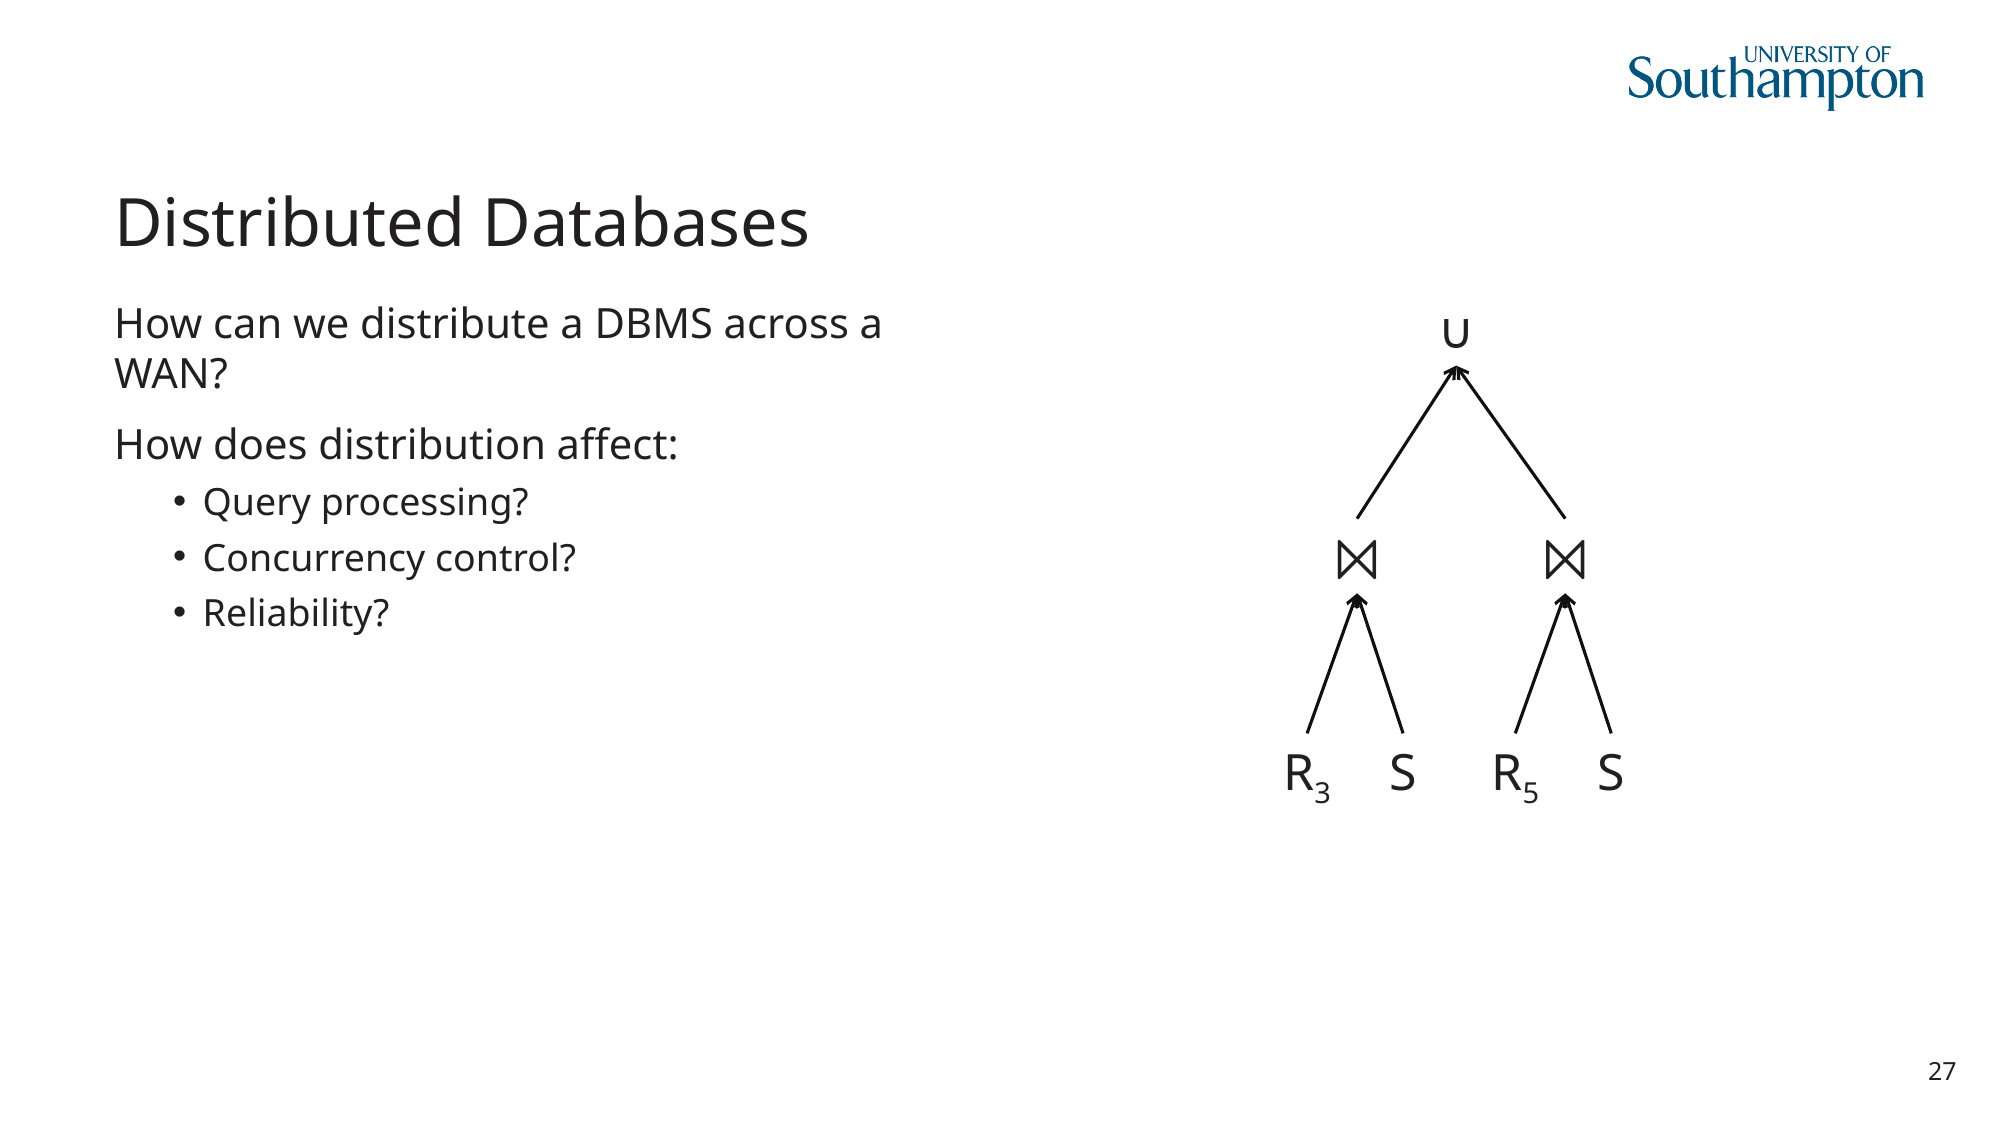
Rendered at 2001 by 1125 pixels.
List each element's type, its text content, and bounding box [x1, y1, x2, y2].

title Distributed Databases [102, 113, 1898, 268]
picture [1629, 71, 1648, 95]
picture [1869, 48, 1877, 60]
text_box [1247, 290, 1653, 841]
list How can we distribute a DBMS across a WAN? How does distribution affect: Query processing? Concurrency control? Reliability? [102, 290, 989, 1024]
picture [1629, 46, 1924, 111]
